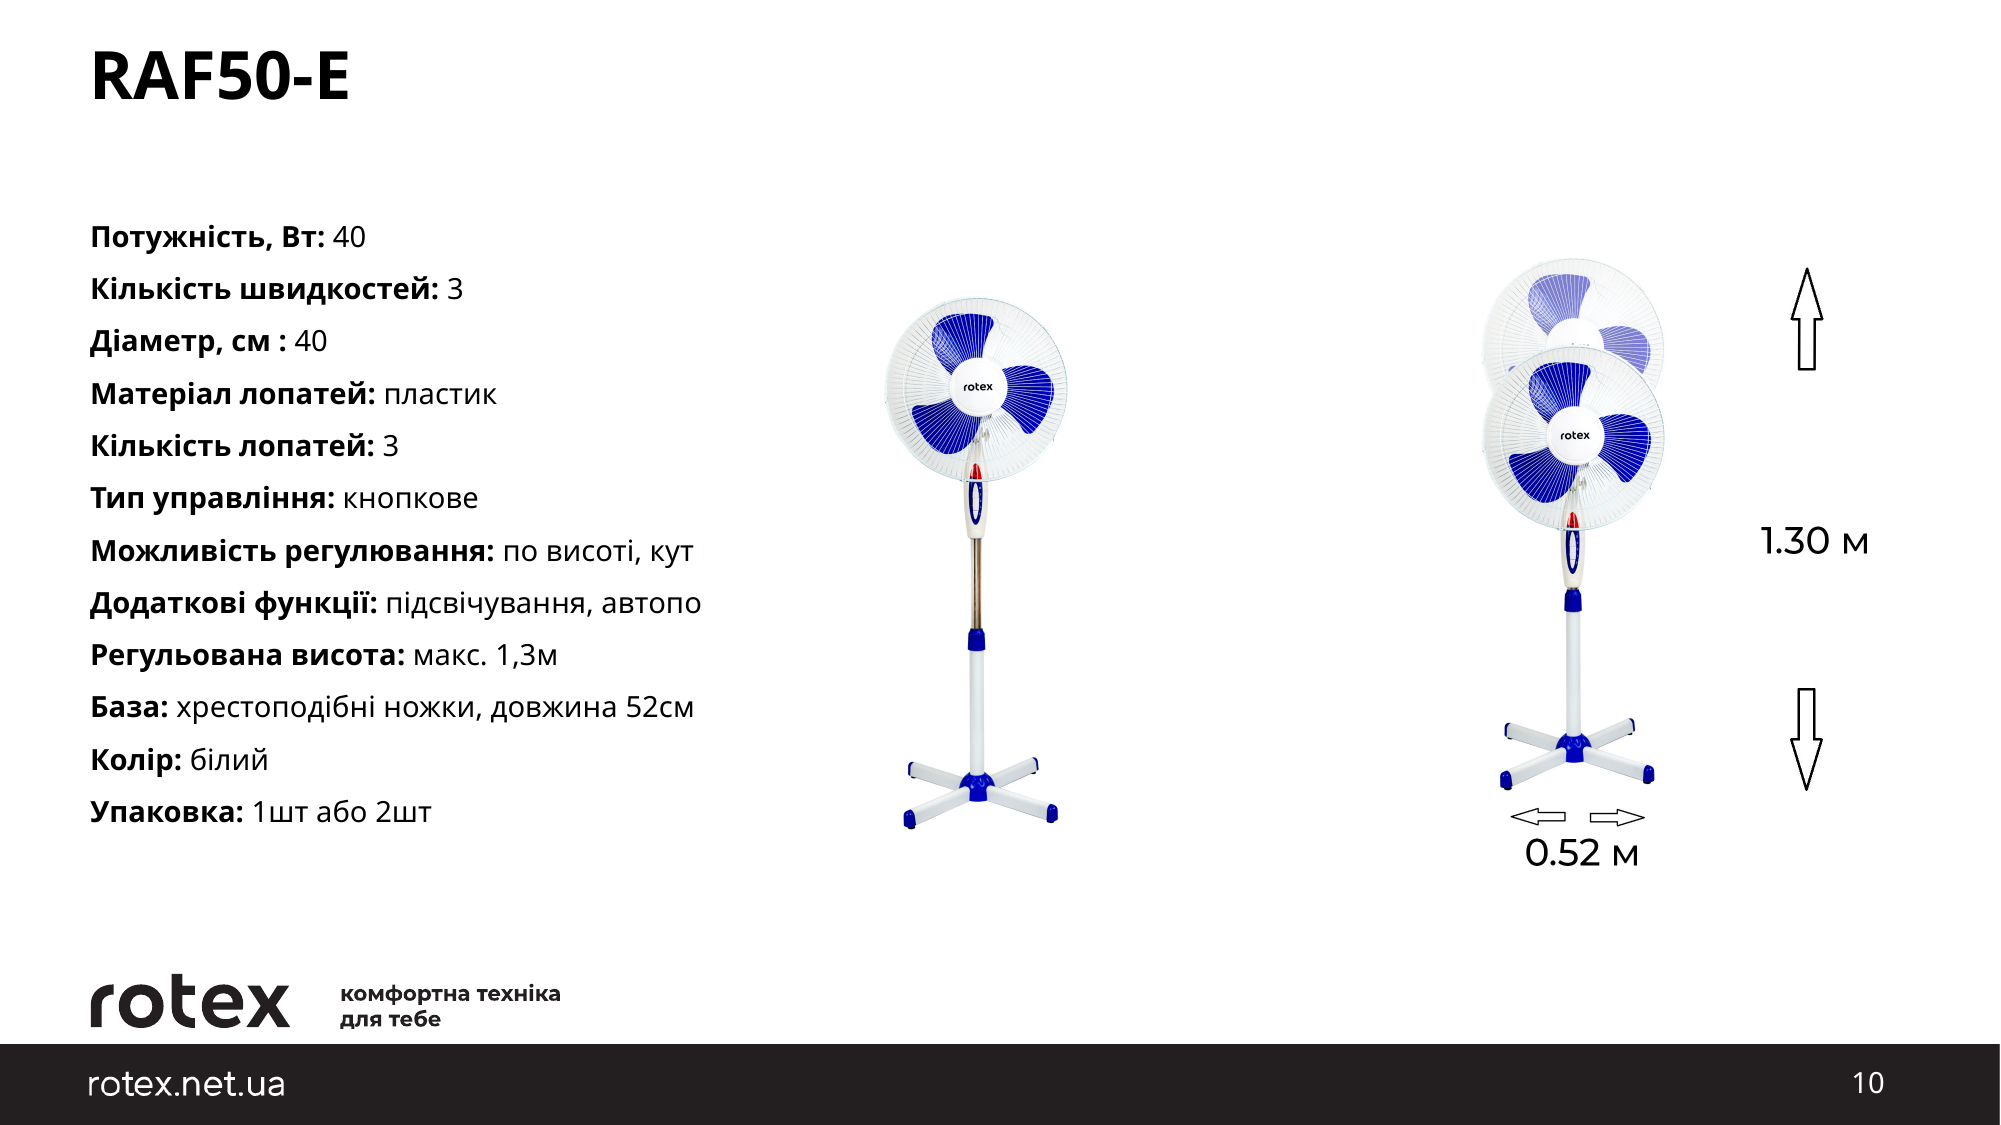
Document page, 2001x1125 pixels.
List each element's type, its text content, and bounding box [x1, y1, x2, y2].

list Потужність, Вт: 40 Кількість швидкостей: 3 Діаметр, см : 40 Матеріал лопатей: пластик Кількість лопатей: 3 Тип управління: кнопкове Можливість регулювання: по висоті, кут нахилу Додаткові функції: підсвічування, автоповорот Регульована висота: макс. 1,3м База: хрестоподібні ножки, довжина 52см Колір: білий Упаковка: 1шт або 2шт [75, 214, 1419, 950]
picture [704, 267, 1296, 858]
picture [1309, 229, 1900, 896]
text_box RAF50-E [75, 26, 368, 121]
slide_number 10 [1808, 1054, 1900, 1115]
picture [0, 1044, 2000, 1125]
